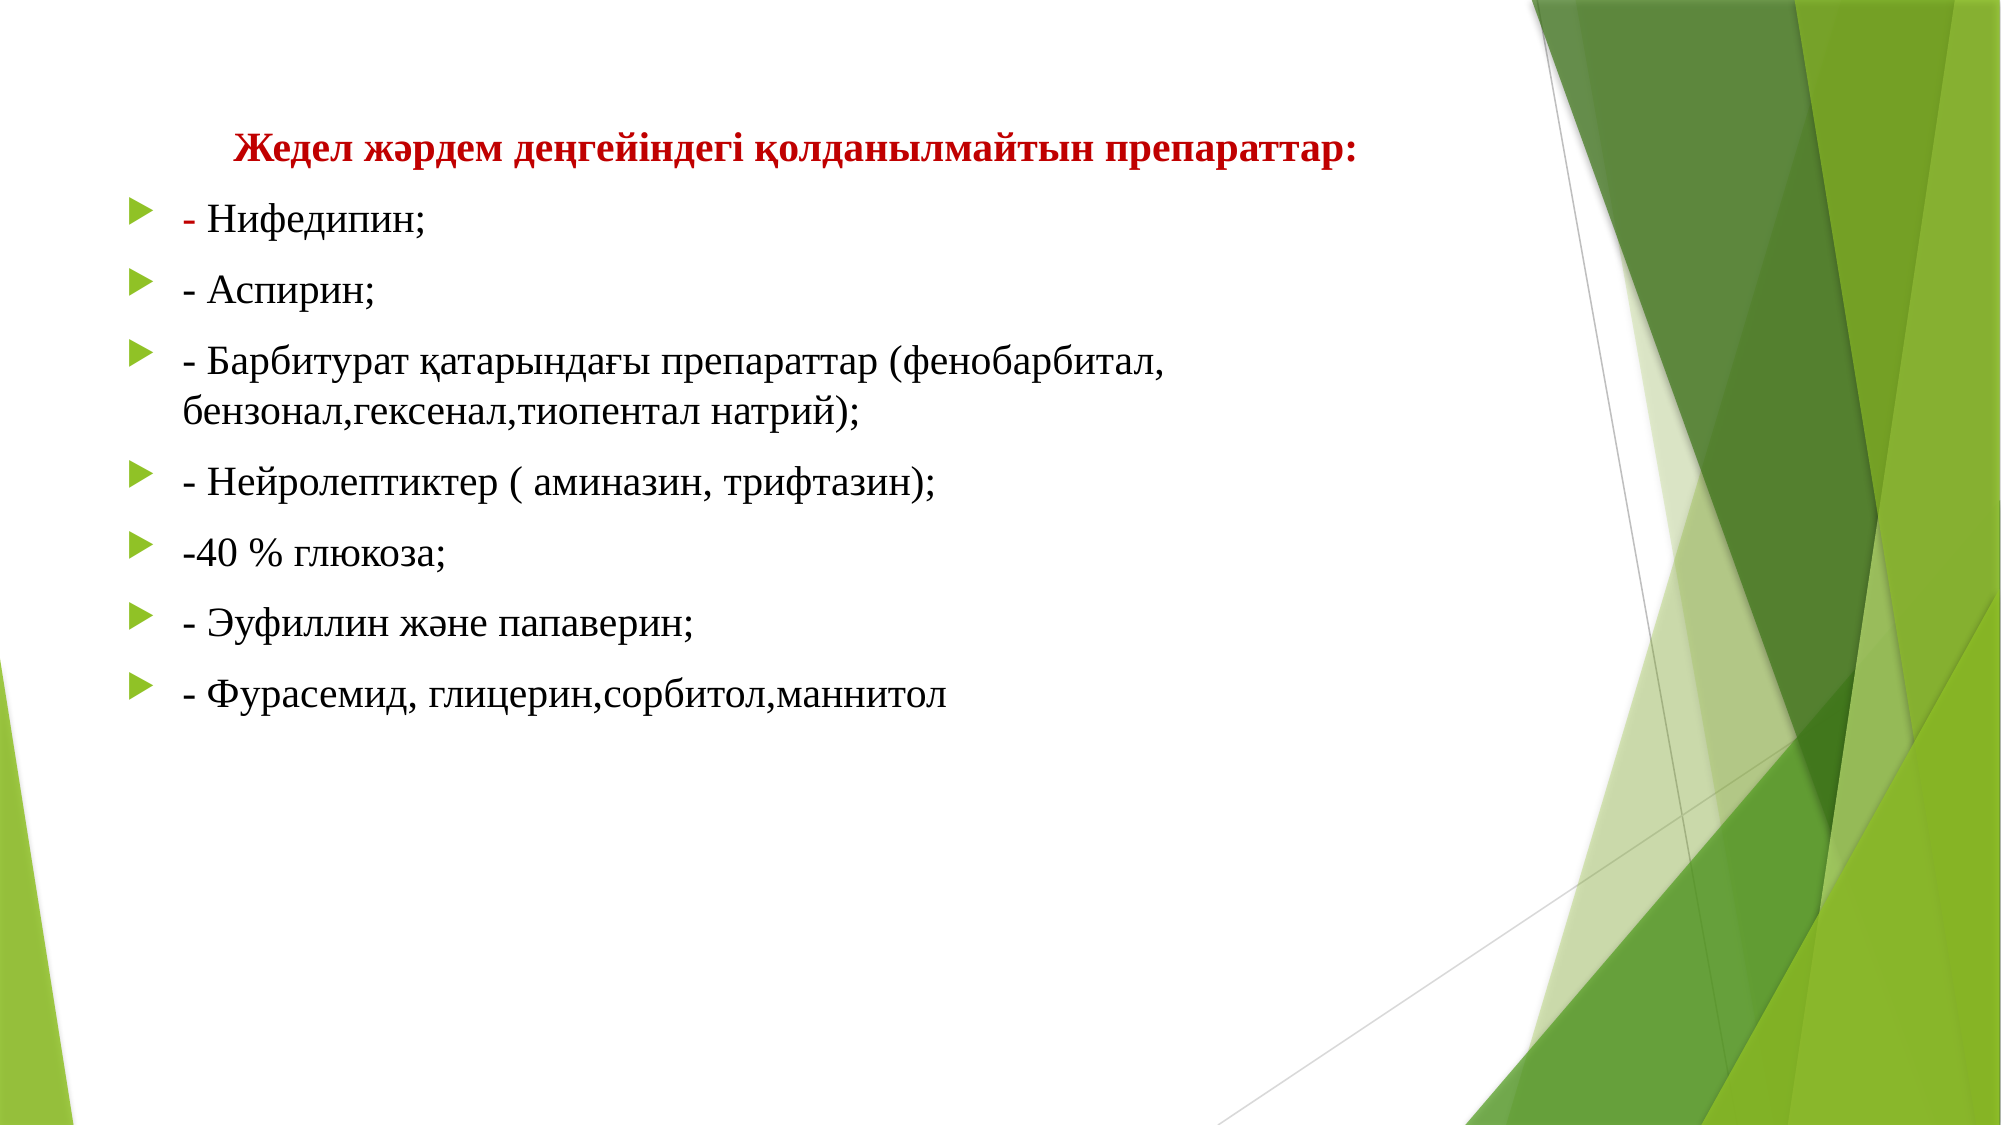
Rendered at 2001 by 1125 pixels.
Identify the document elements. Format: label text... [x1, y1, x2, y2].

list Жедел жәрдем деңгейіндегі қолданылмайтын препараттар: - Нифедипин; - Аспирин; - Барбитурат қатарындағы препараттар (фенобарбитал, бензонал,гексенал,тиопентал натрий); - Нейролептиктер ( аминазин, трифтазин); -40 % глюкоза; - Эуфиллин және папаверин; - Фурасемид, глицерин,сорбитол,маннитол [111, 112, 1522, 992]
